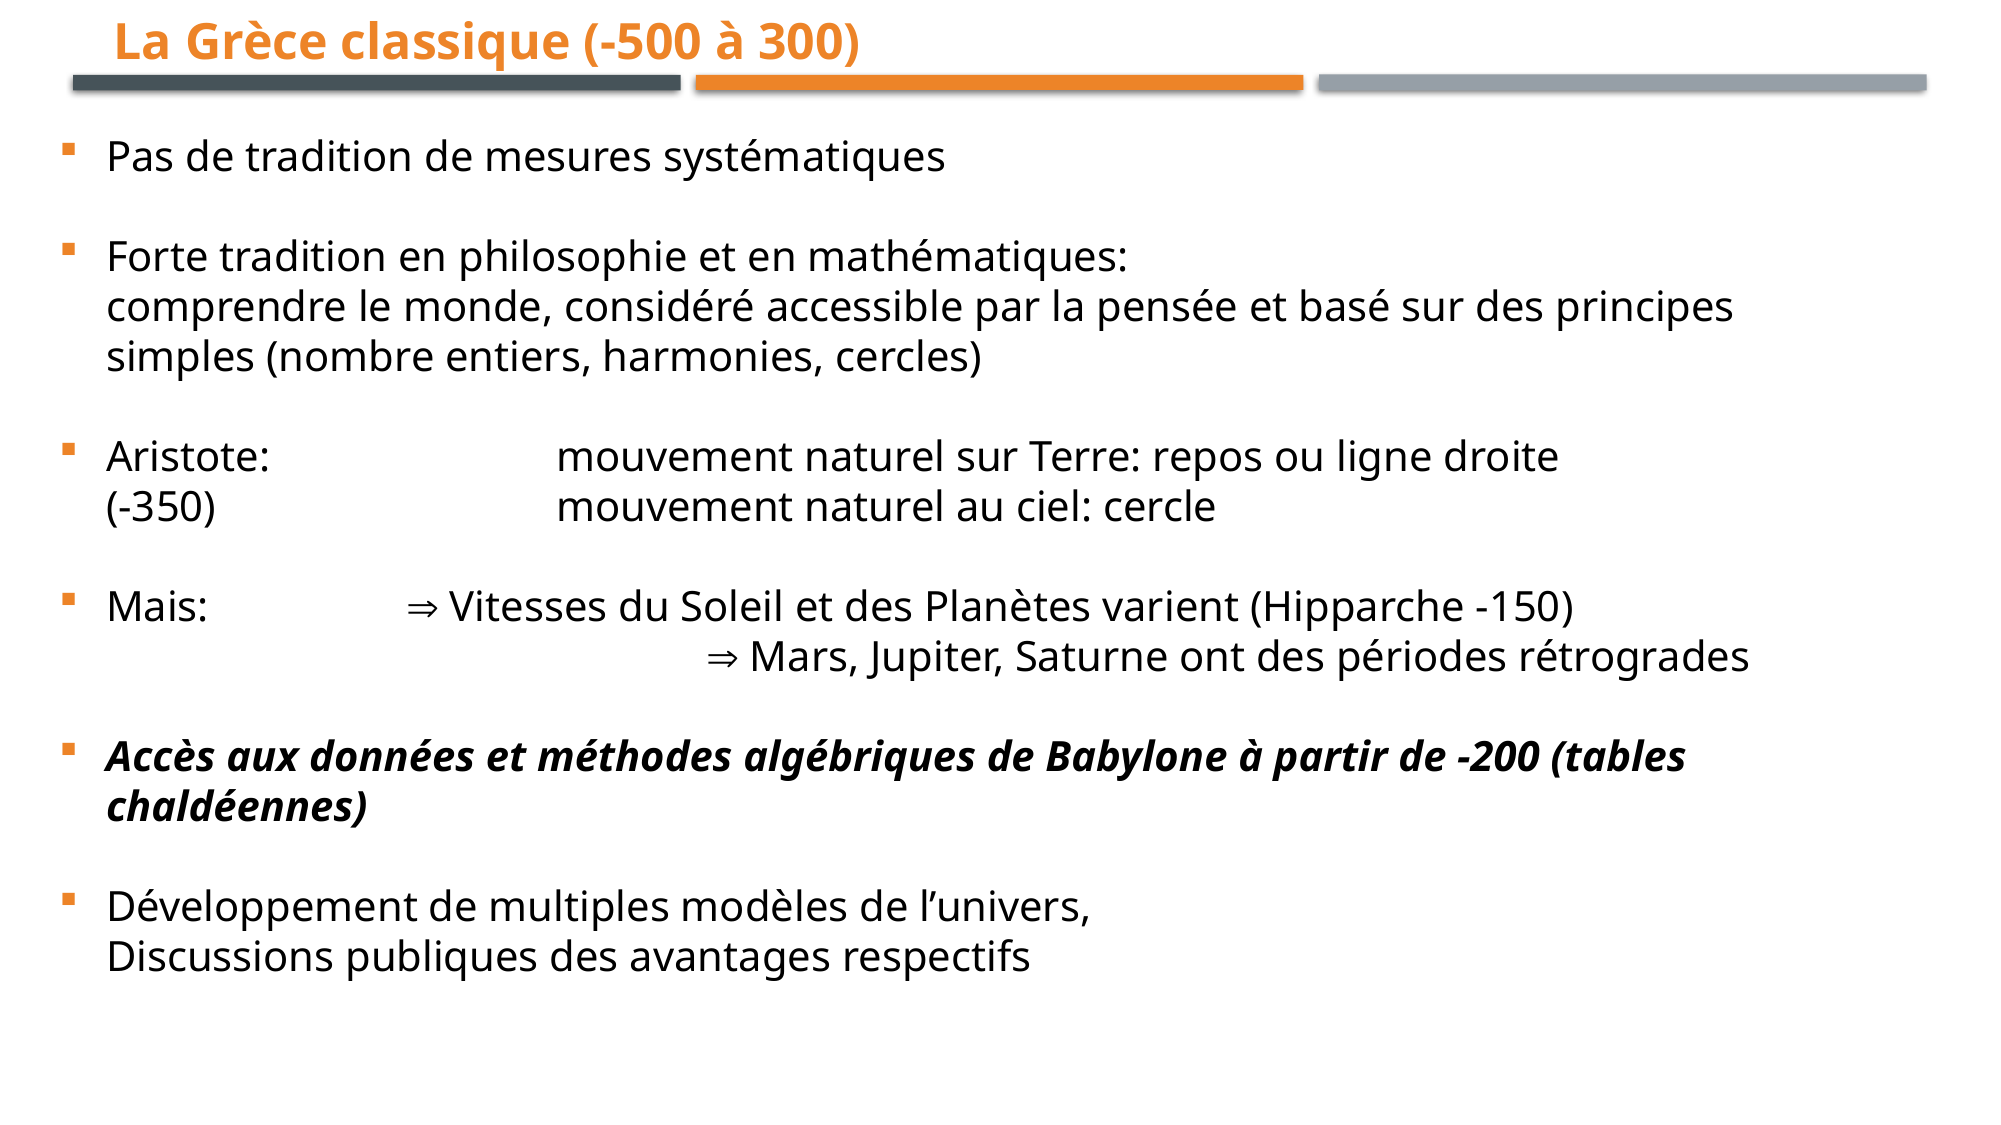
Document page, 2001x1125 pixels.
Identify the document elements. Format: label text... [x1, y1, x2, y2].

text_box Pas de tradition de mesures systématiques Forte tradition en philosophie et en mathématiques: comprendre le monde, considéré accessible par la pensée et basé sur des principes simples (nombre entiers, harmonies, cercles) Aristote: mouvement naturel sur Terre: repos ou ligne droite (-350) mouvement naturel au ciel: cercle Mais:  Vitesses du Soleil et des Planètes varient (Hipparche -150)  Mars, Jupiter, Saturne ont des périodes rétrogrades Accès aux données et méthodes algébriques de Babylone à partir de -200 (tables chaldéennes) Développement de multiples modèles de l’univers, Discussions publiques des avantages respectifs [44, 122, 1877, 988]
text_box La Grèce classique (-500 à 300) [98, 2, 1000, 77]
